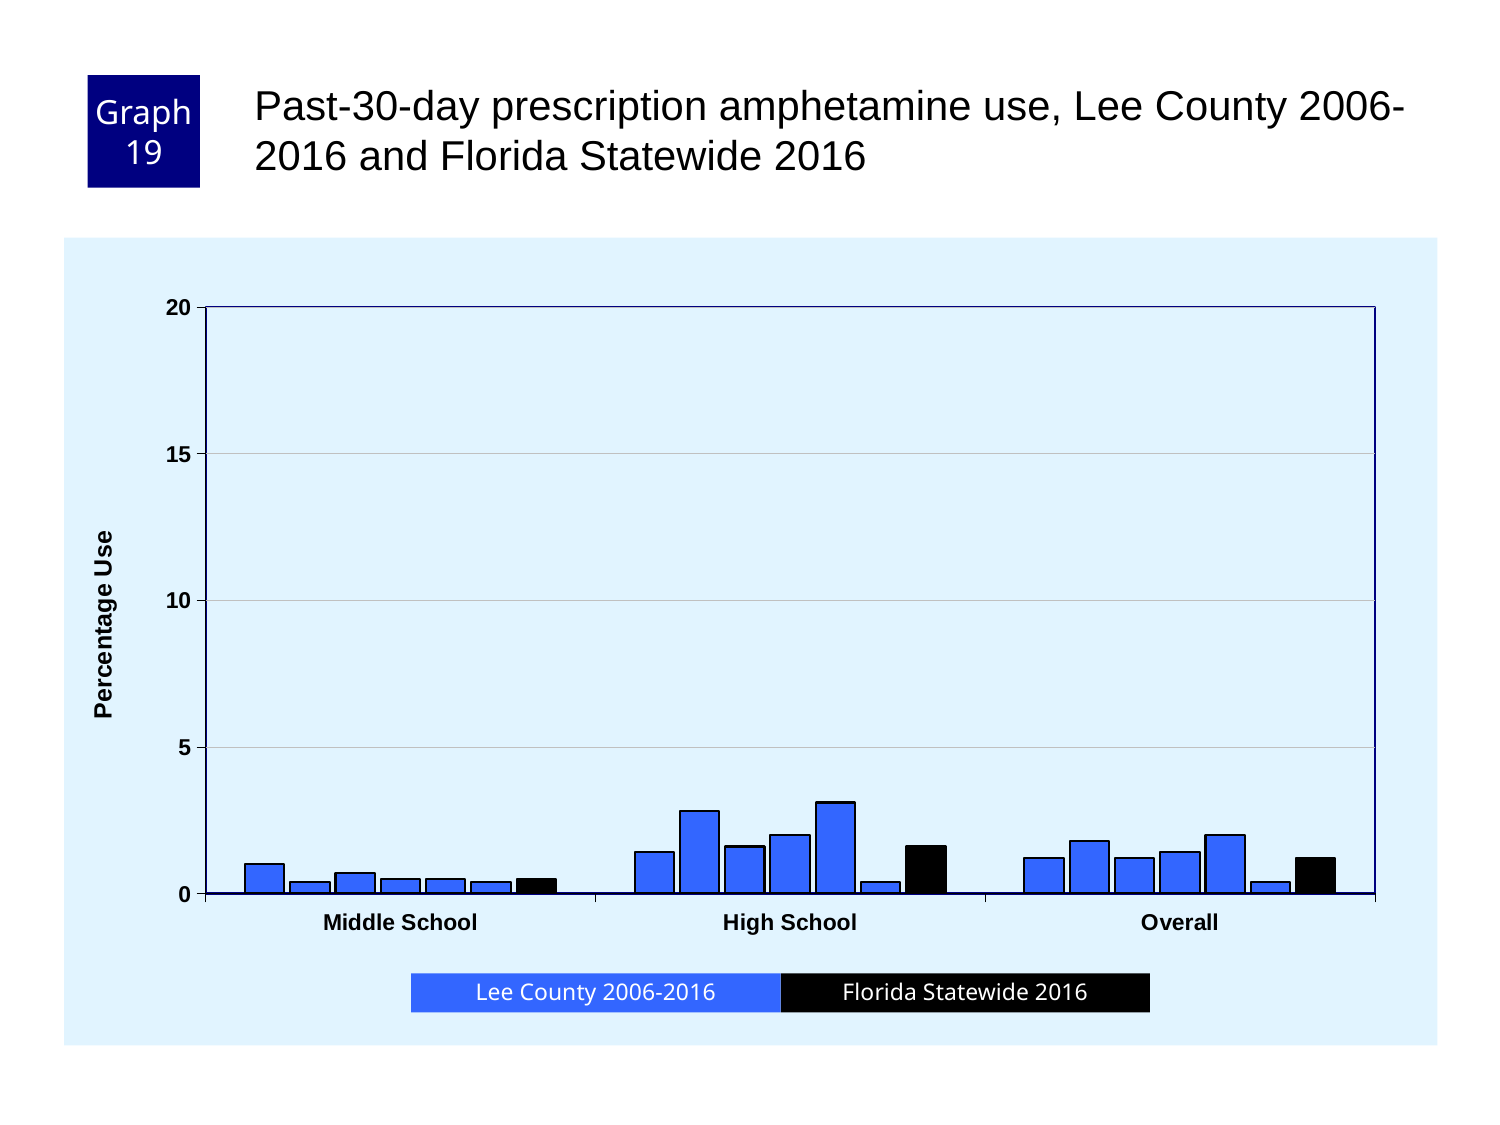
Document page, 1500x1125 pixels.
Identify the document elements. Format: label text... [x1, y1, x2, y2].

chart [63, 237, 1438, 1046]
text_box Past-30-day prescription amphetamine use, Lee County 2006-2016 and Florida Statewide 2016 [249, 75, 1438, 200]
text_box Graph 19 [87, 75, 200, 188]
